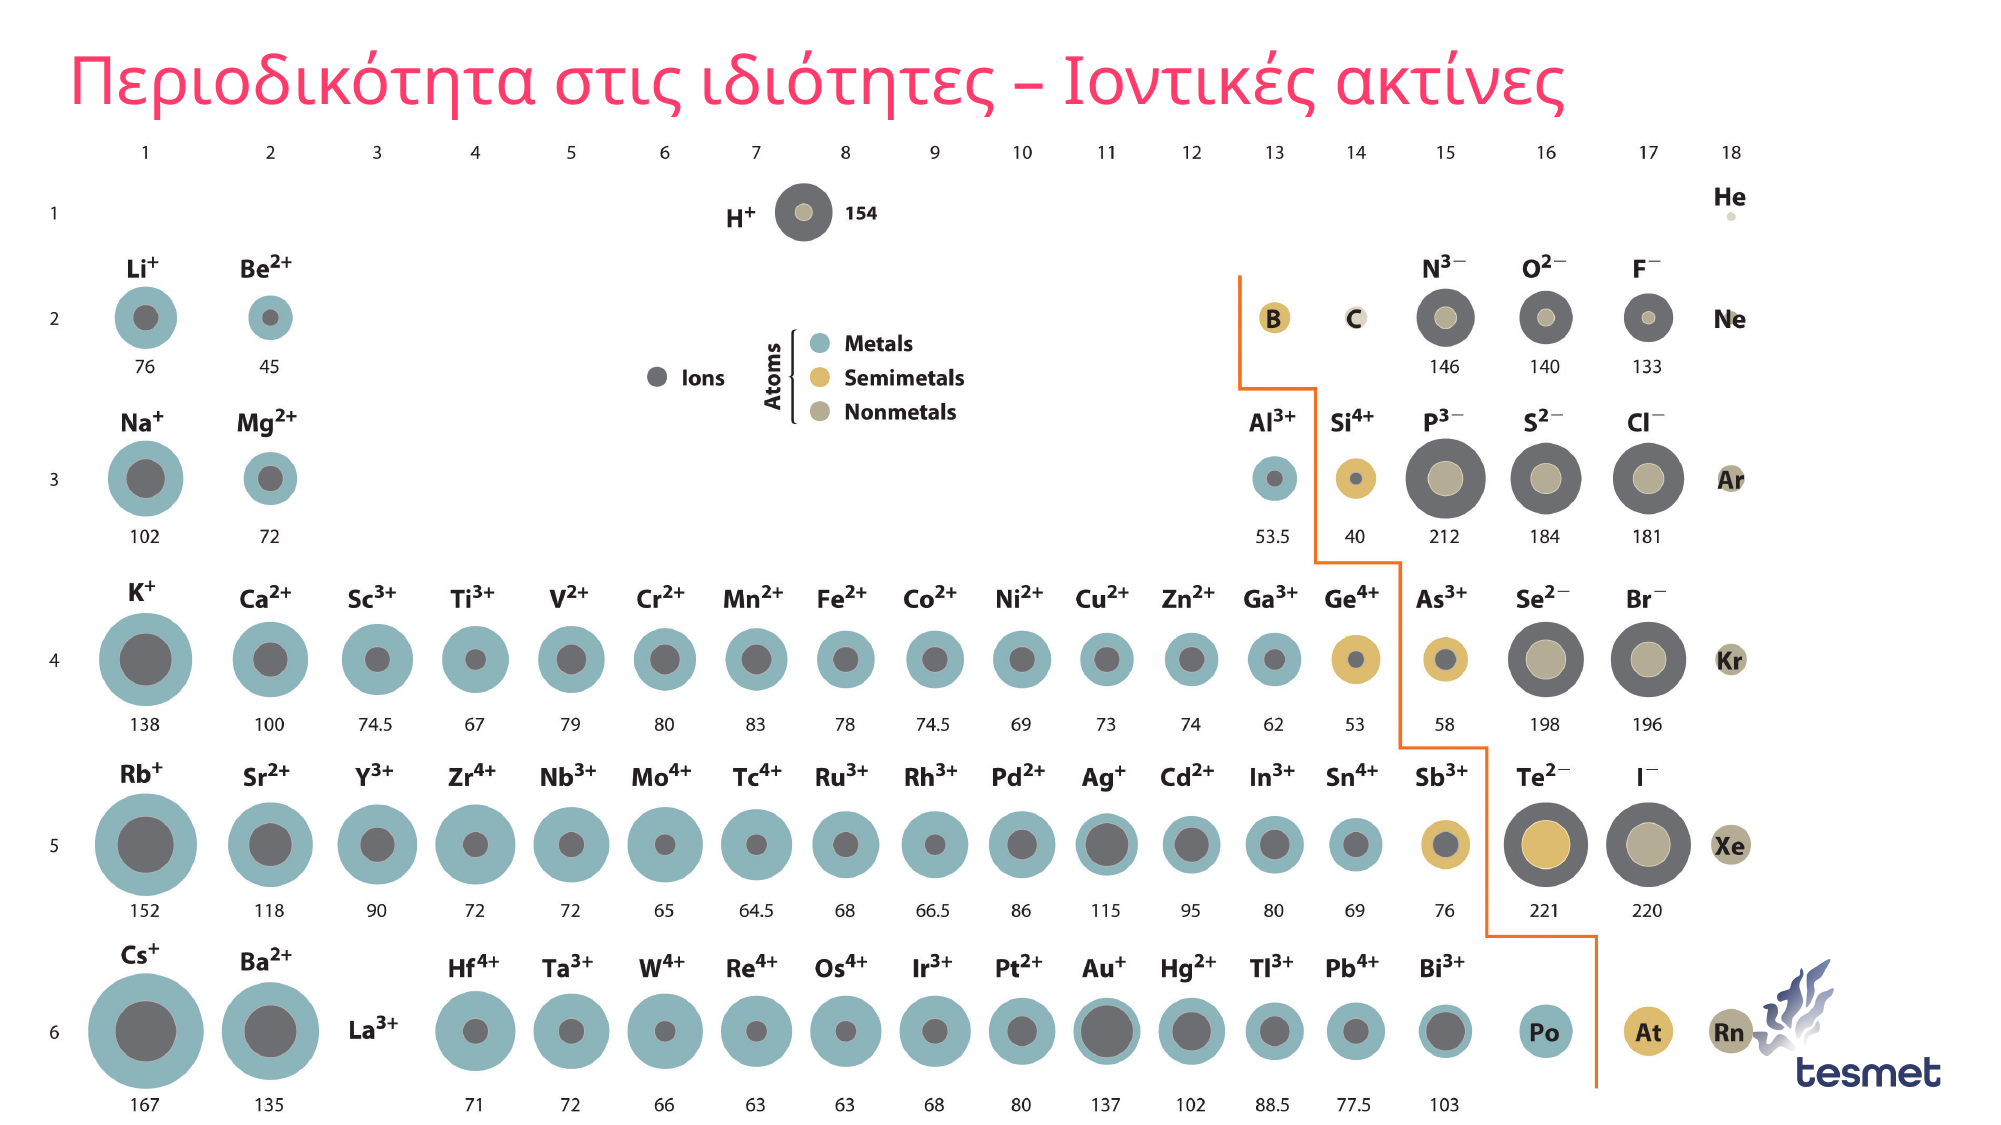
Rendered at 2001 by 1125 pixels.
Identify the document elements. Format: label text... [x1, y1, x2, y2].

picture [49, 142, 1753, 1116]
title Περιοδικότητα στις ιδιότητες – Ιοντικές ακτίνες [53, 28, 1950, 138]
